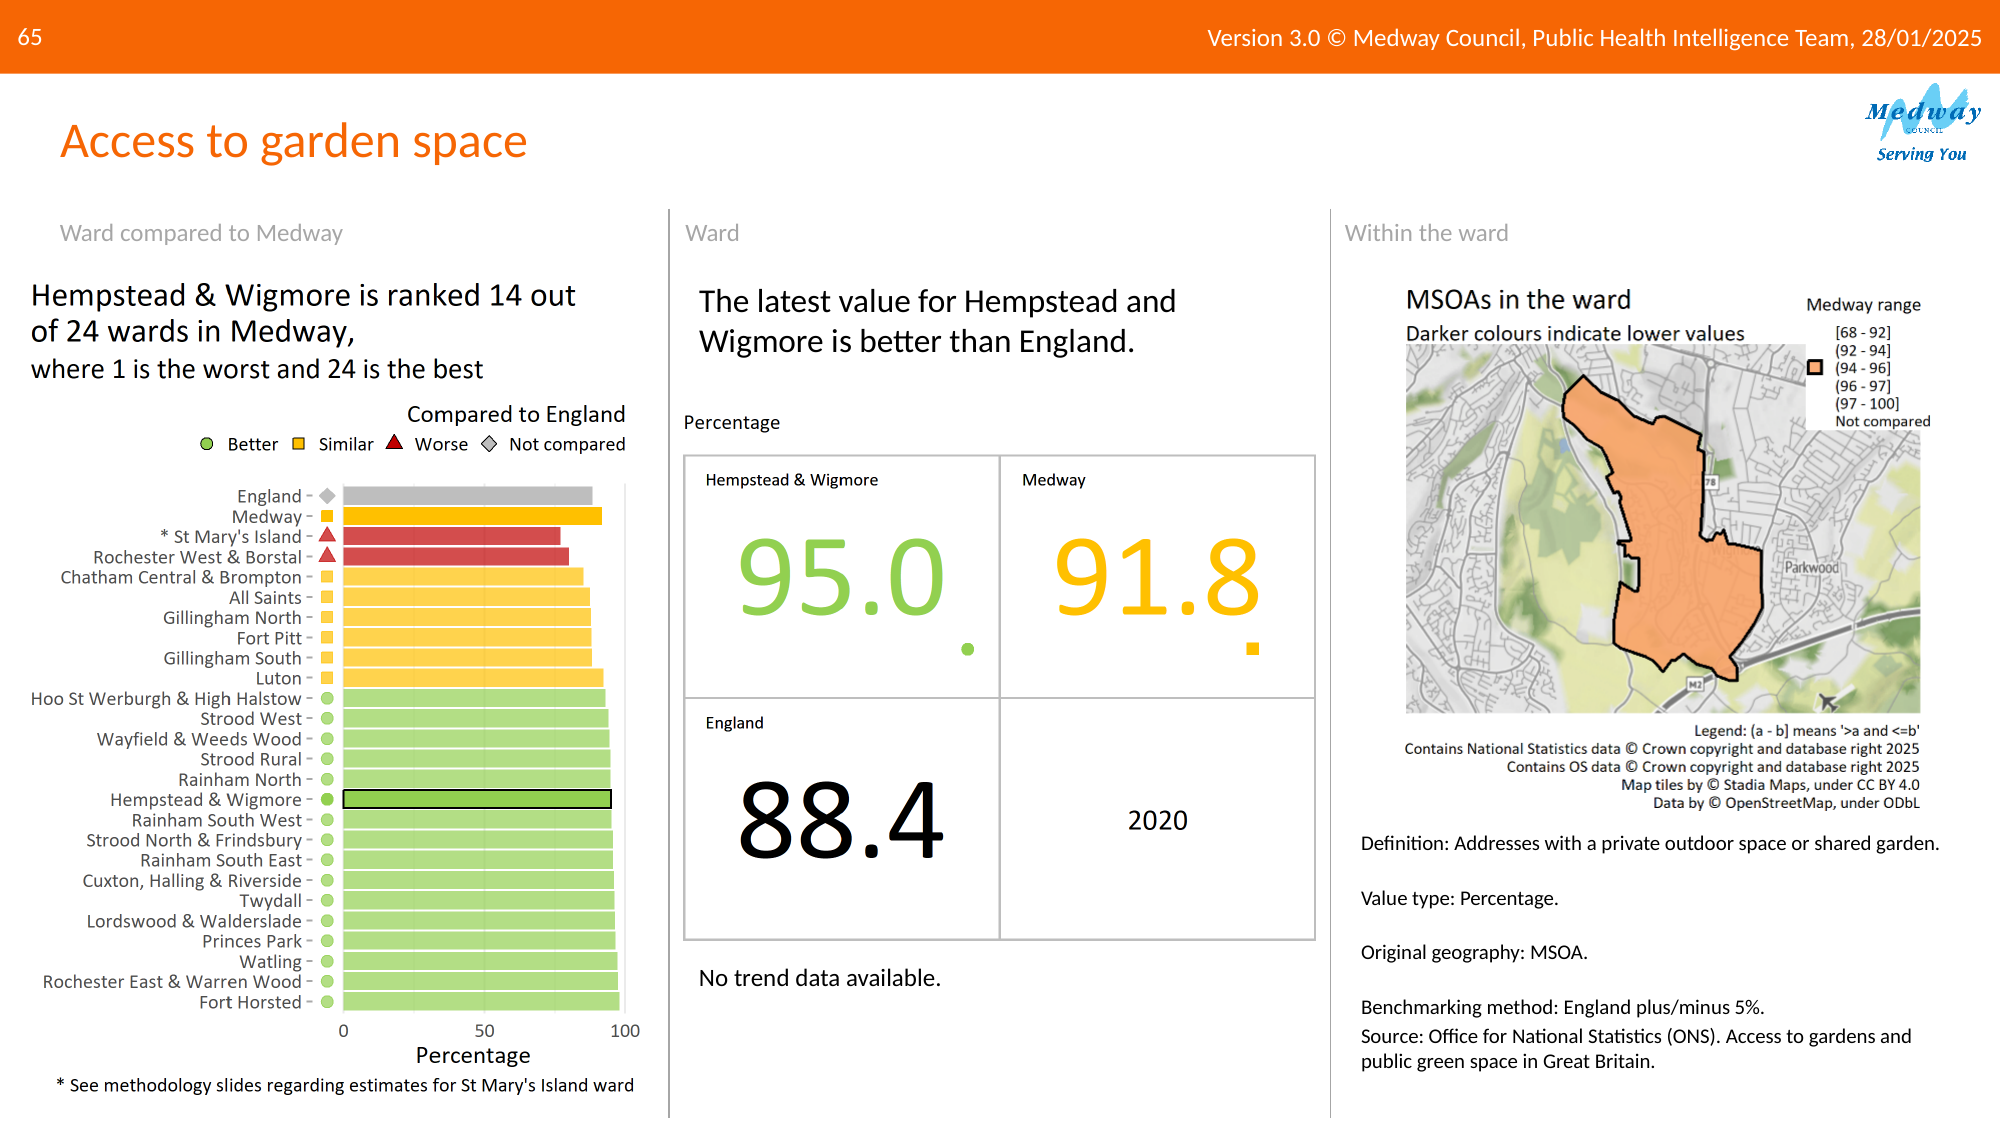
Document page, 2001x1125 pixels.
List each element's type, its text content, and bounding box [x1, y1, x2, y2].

list Version 3.0 © Medway Council, Public Health Intelligence Team, 28/01/2025 [881, 2, 2000, 72]
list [19, 271, 646, 1107]
list Definition: Addresses with a private outdoor space or shared garden. Value type: Percentage. Original geography: MSOA. Benchmarking method: England plus/minus 5%. Source: Office for National Statistics (ONS). Access to gardens and public green space in Great Britain. [1346, 822, 1981, 1106]
title Access to garden space [45, 83, 1866, 191]
slide_number 65 [2, 5, 239, 66]
list The latest value for Hempstead and Wigmore is better than England. [684, 272, 1316, 386]
list No trend data available. [683, 954, 1316, 1106]
picture [1866, 83, 1981, 162]
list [683, 403, 1316, 941]
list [1345, 278, 1981, 811]
